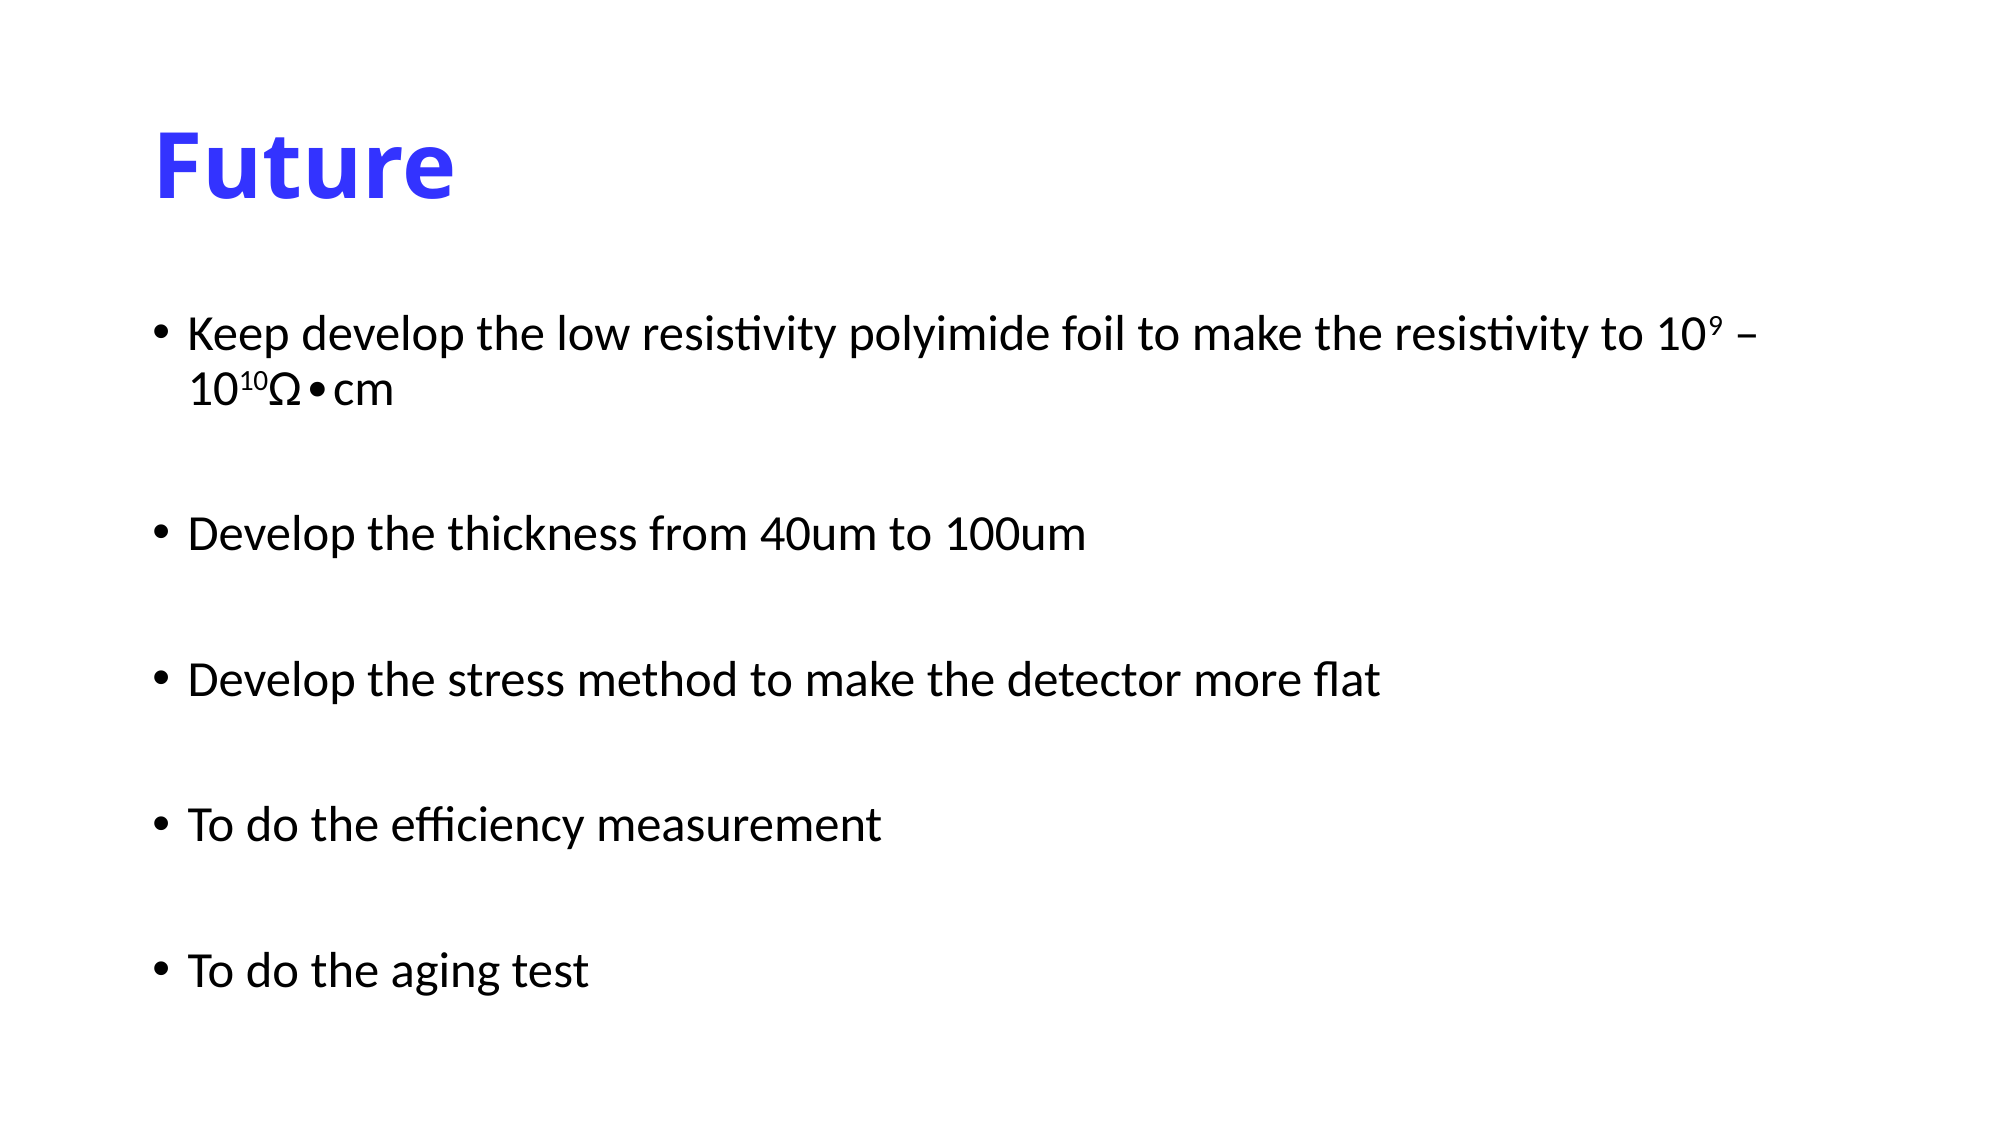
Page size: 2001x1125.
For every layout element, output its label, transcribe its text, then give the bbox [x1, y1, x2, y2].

list Keep develop the low resistivity polyimide foil to make the resistivity to 109 – 1010Ω∙cm Develop the thickness from 40um to 100um Develop the stress method to make the detector more flat To do the efficiency measurement To do the aging test [137, 299, 1863, 1014]
title Future [137, 59, 1863, 278]
